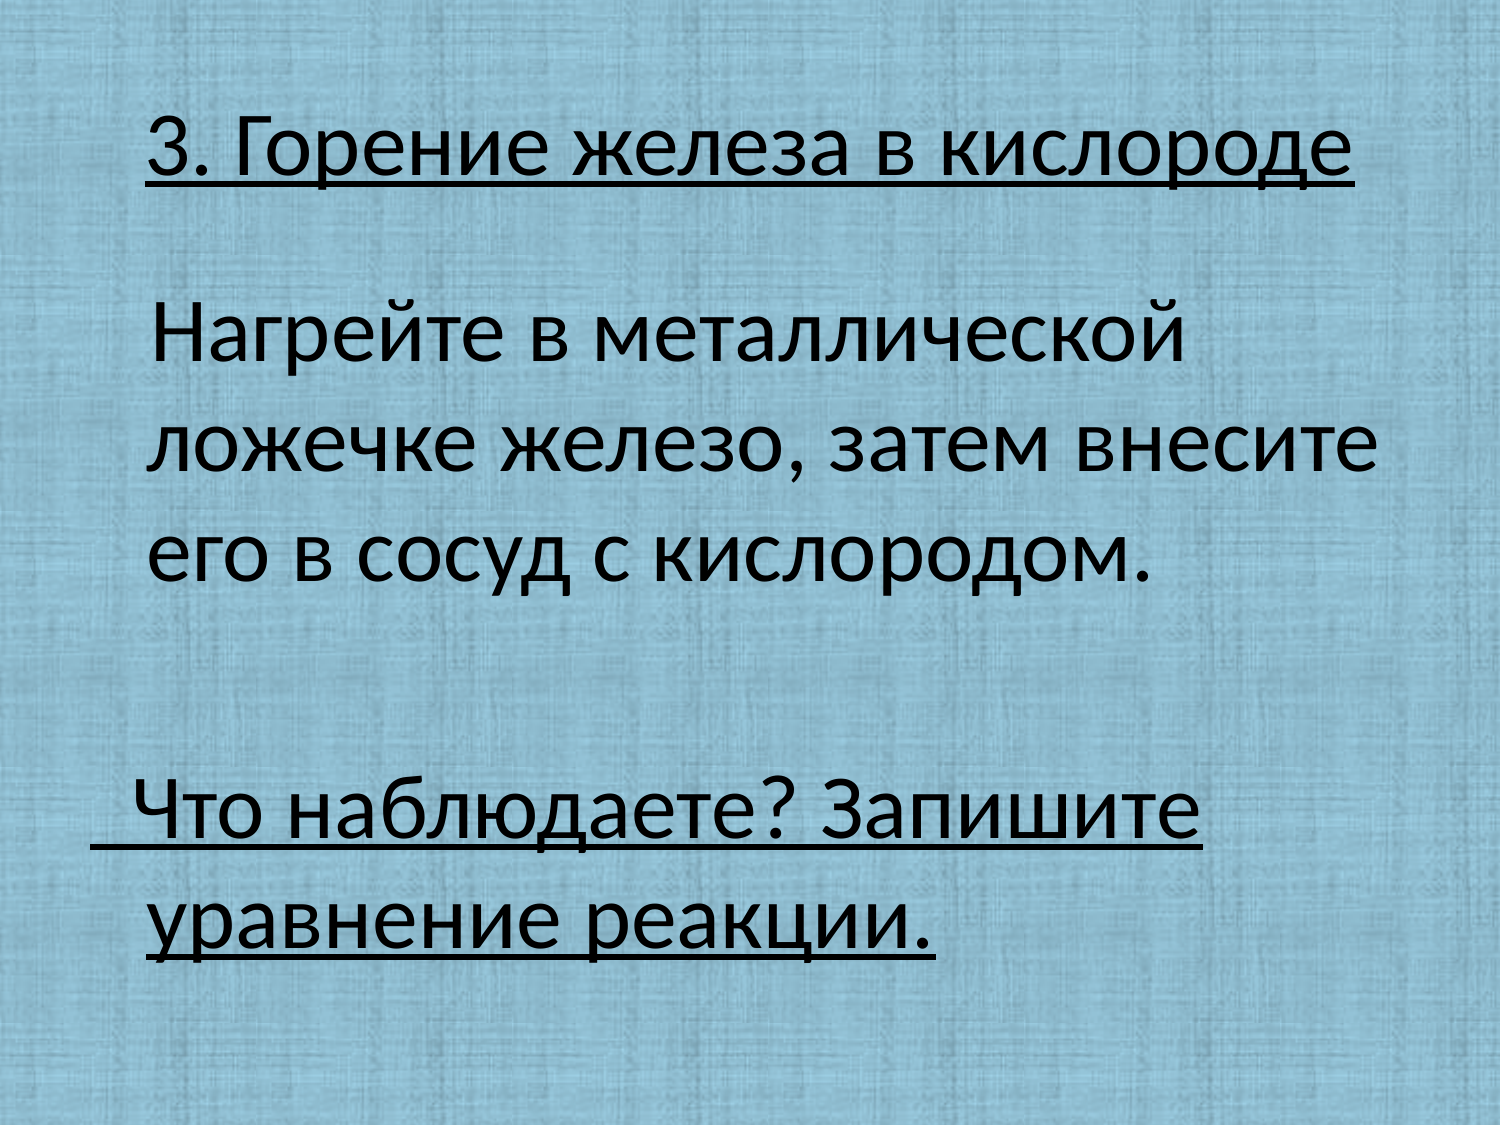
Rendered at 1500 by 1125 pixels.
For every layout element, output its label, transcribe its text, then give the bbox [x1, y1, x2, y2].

list Нагрейте в металлической ложечке железо, затем внесите его в сосуд с кислородом. Что наблюдаете? Запишите уравнение реакции. [75, 262, 1425, 1005]
title 3. Горение железа в кислороде [75, 45, 1425, 233]
